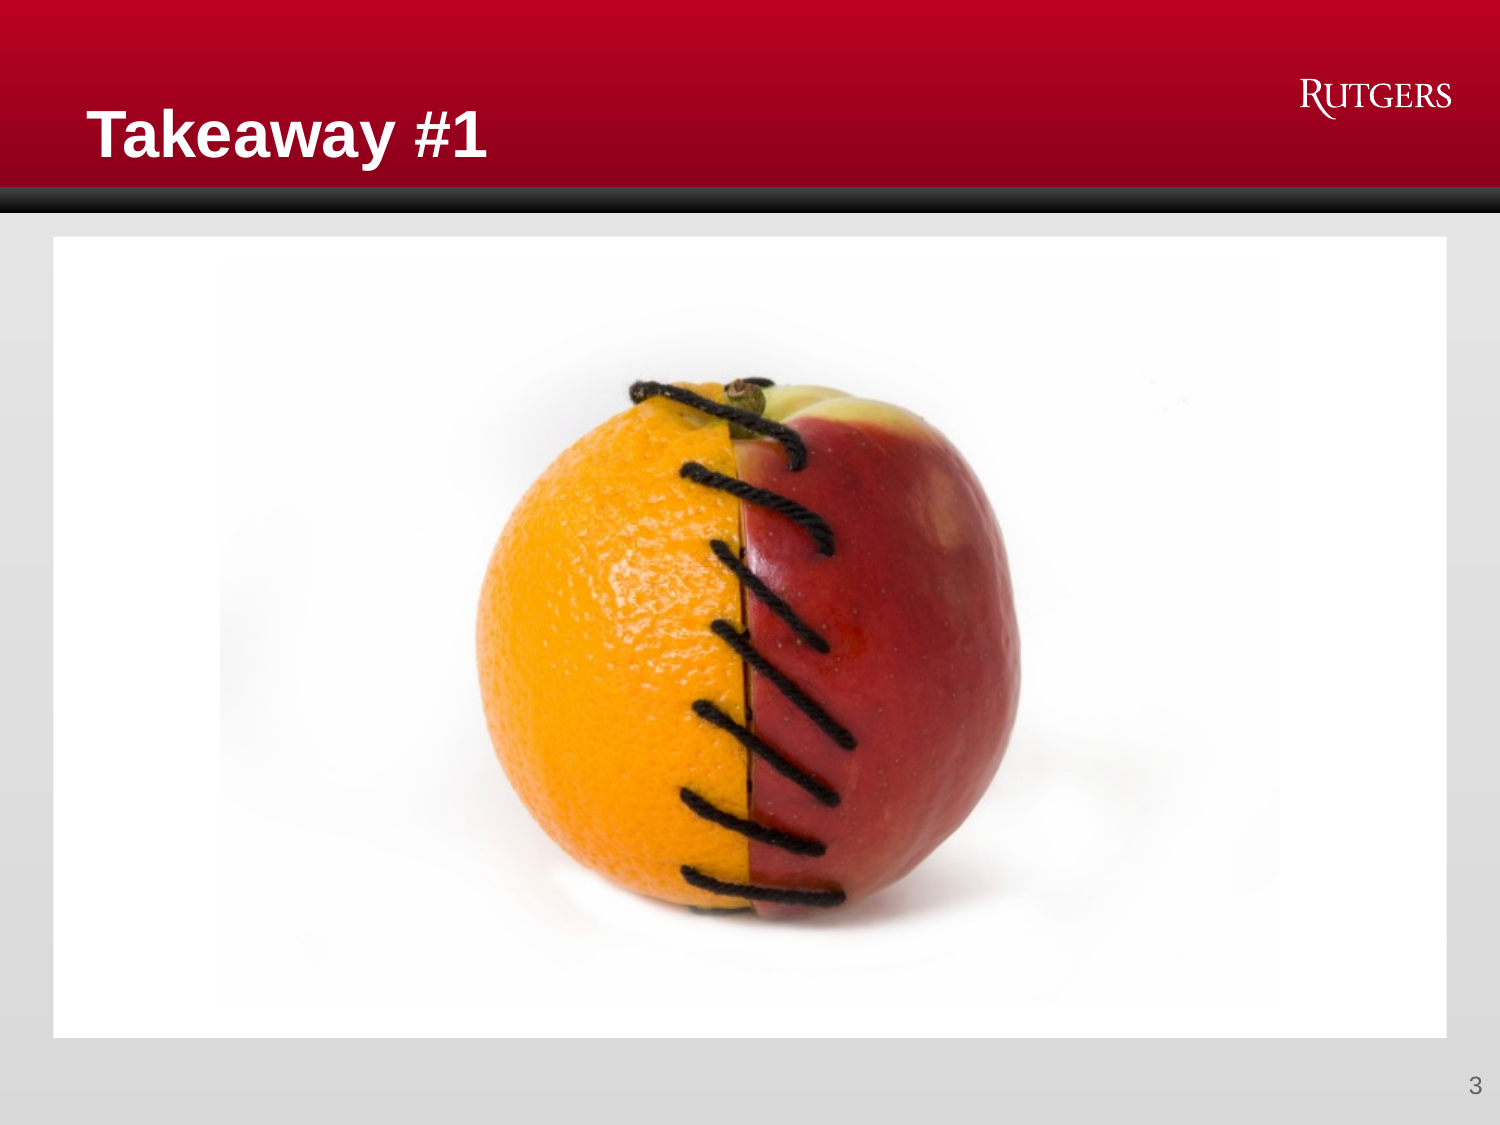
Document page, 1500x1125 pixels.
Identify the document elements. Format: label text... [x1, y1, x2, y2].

slide_number 3 [1147, 1054, 1498, 1115]
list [71, 262, 1429, 1006]
title Takeaway #1 [71, 28, 1255, 179]
